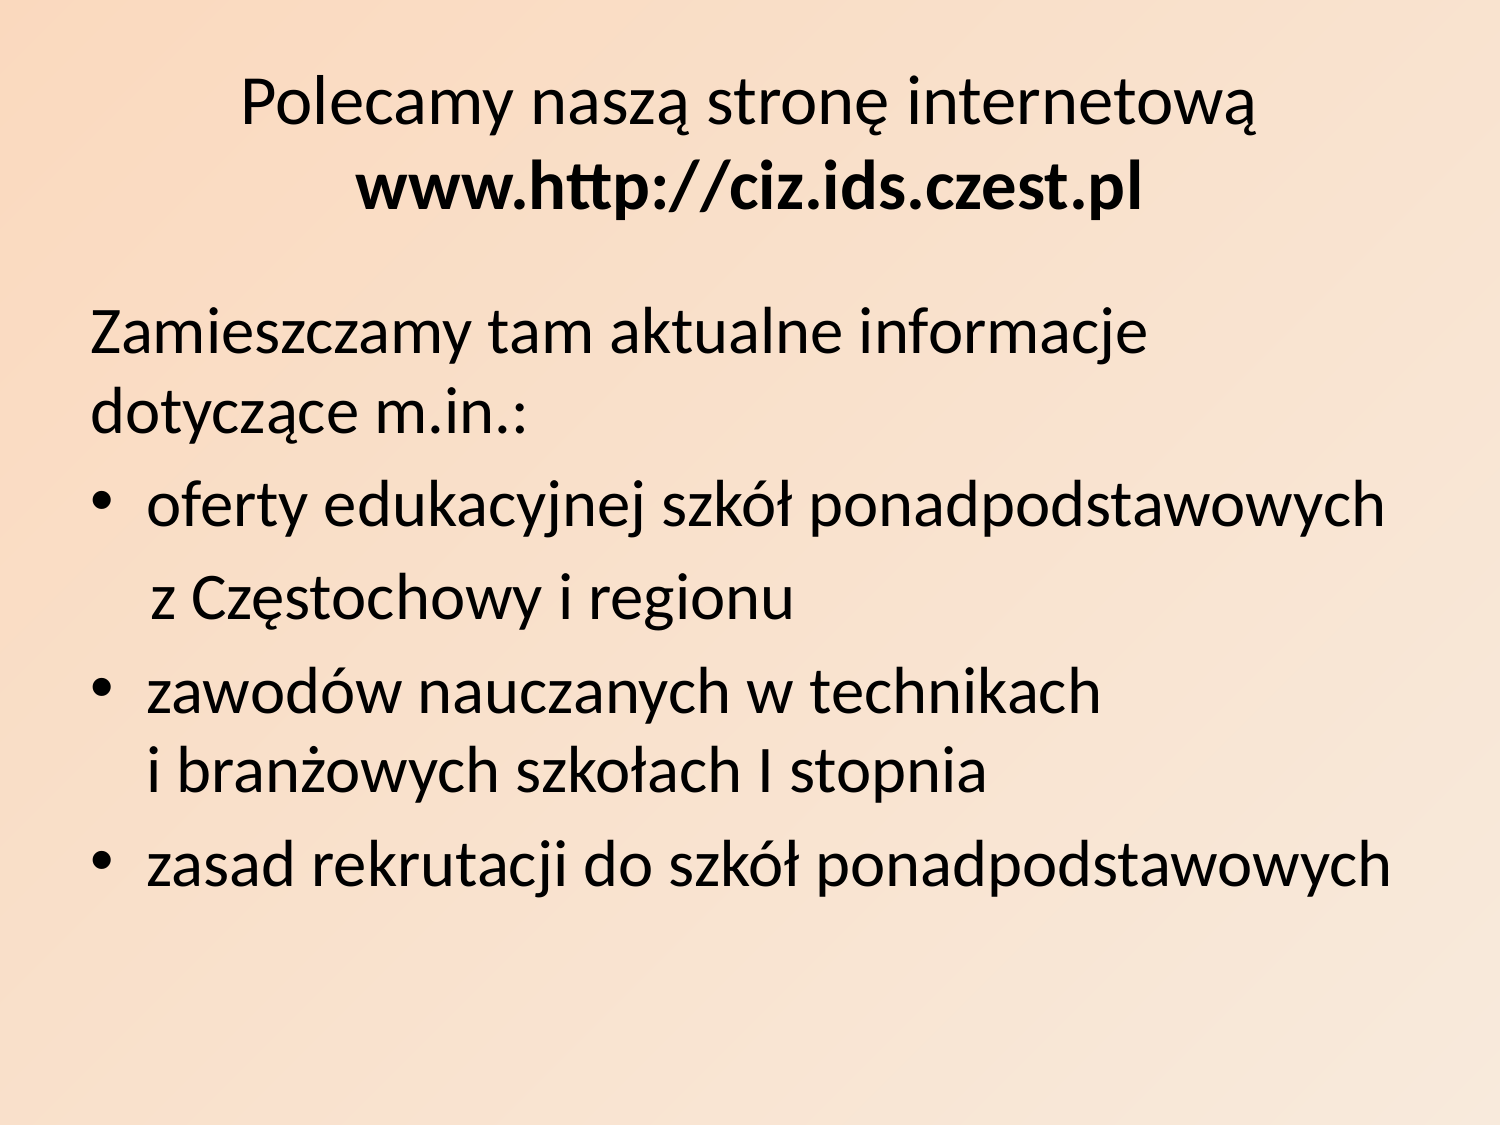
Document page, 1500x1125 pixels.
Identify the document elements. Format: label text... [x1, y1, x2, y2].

list Zamieszczamy tam aktualne informacje dotyczące m.in.: oferty edukacyjnej szkół ponadpodstawowych z Częstochowy i regionu zawodów nauczanych w technikach i branżowych szkołach I stopnia zasad rekrutacji do szkół ponadpodstawowych [75, 278, 1425, 1005]
title Polecamy naszą stronę internetową www.http://ciz.ids.czest.pl [75, 45, 1425, 233]
